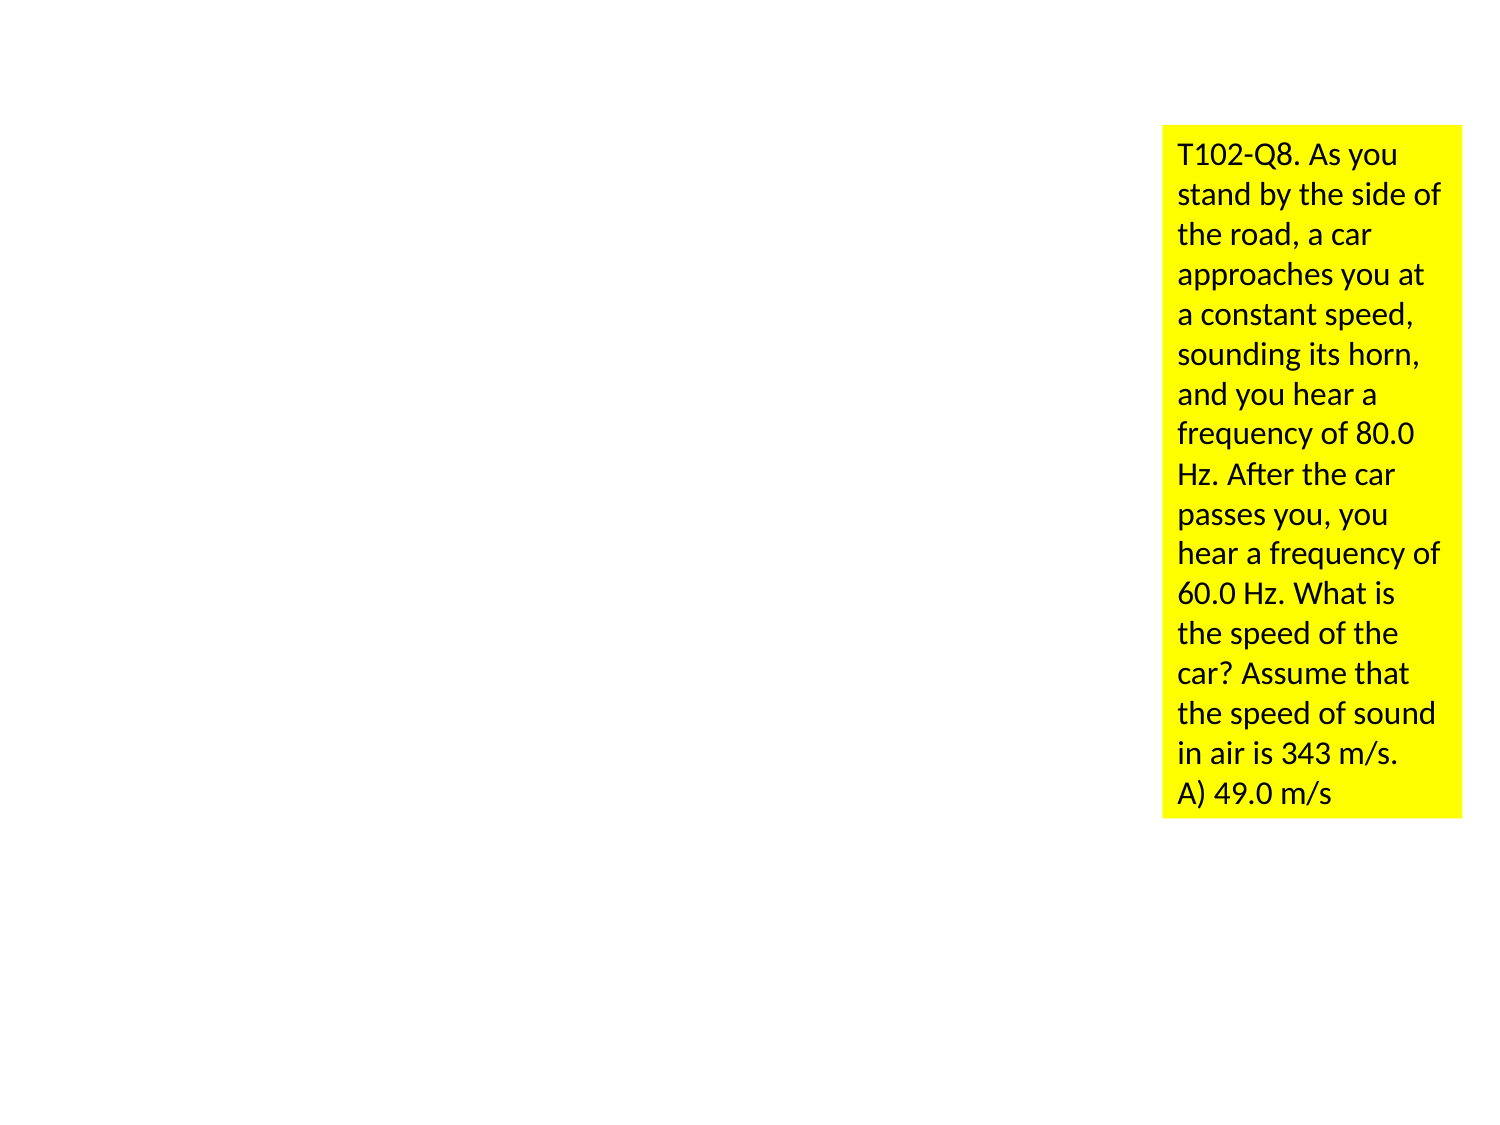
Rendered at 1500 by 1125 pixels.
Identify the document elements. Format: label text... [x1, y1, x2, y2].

text_box T102-Q8. As you stand by the side of the road, a car approaches you at a constant speed, sounding its horn, and you hear a frequency of 80.0 Hz. After the car passes you, you hear a frequency of 60.0 Hz. What is the speed of the car? Assume that the speed of sound in air is 343 m/s. A) 49.0 m/s [1162, 124, 1463, 819]
